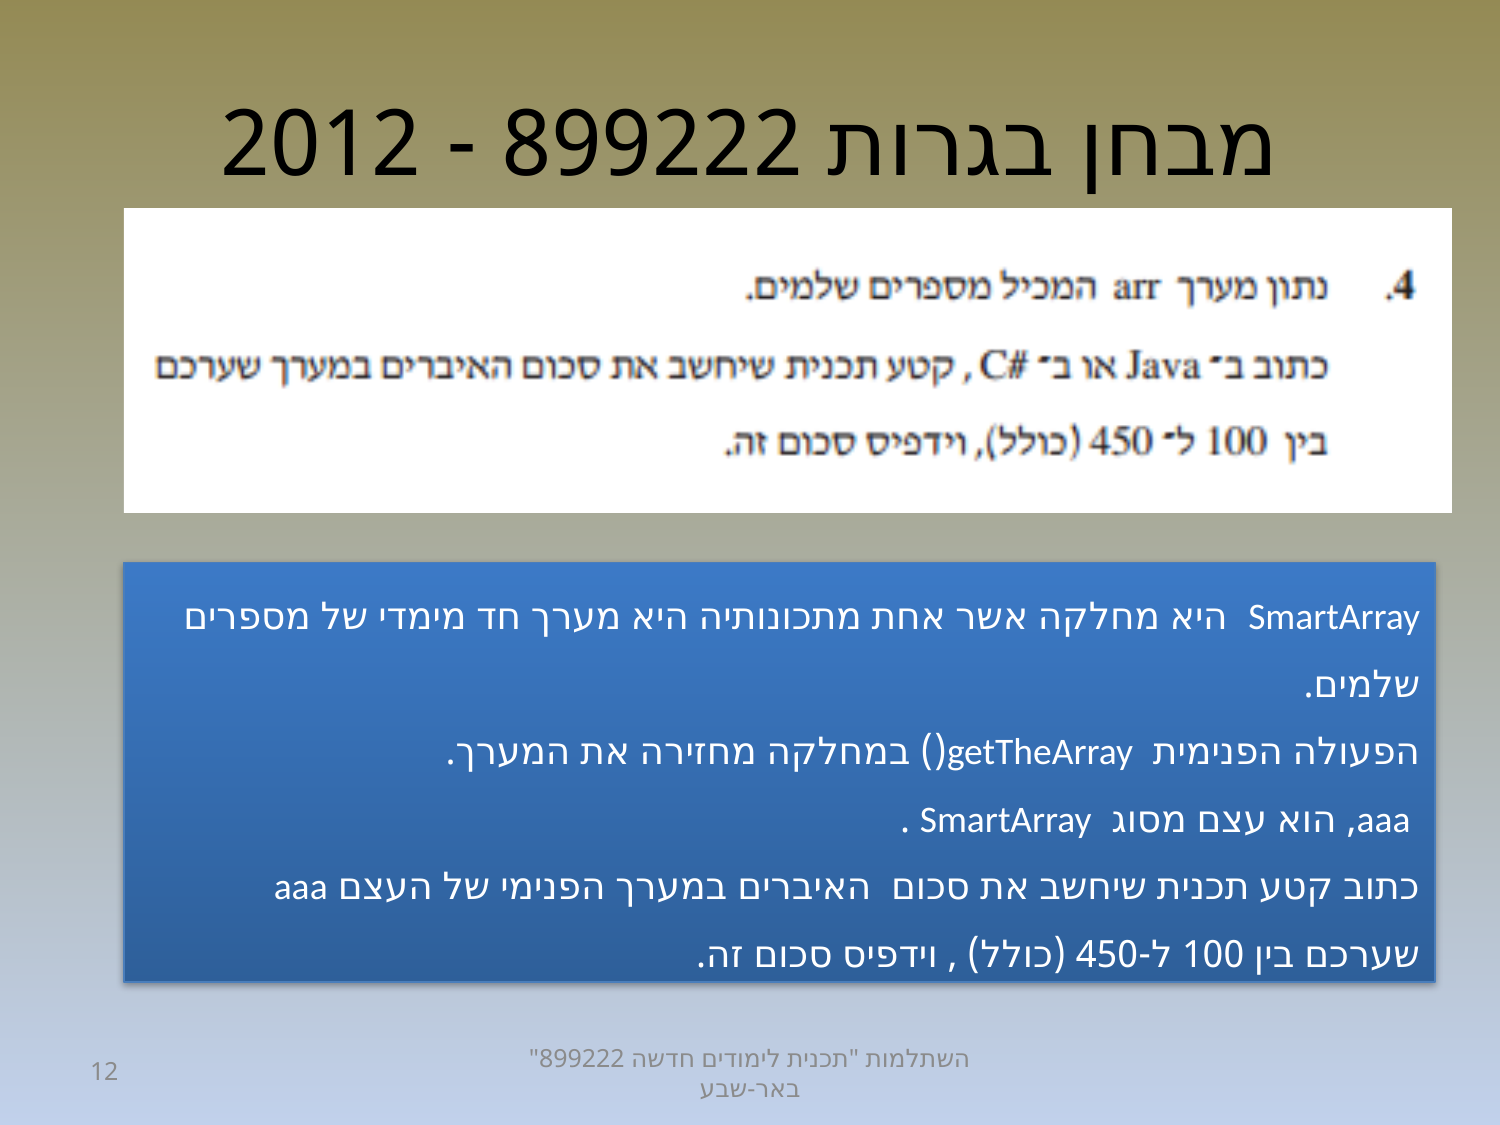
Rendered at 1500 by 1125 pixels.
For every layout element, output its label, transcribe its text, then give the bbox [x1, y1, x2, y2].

picture [123, 207, 1453, 514]
text_box SmartArray היא מחלקה אשר אחת מתכונותיה היא מערך חד מימדי של מספרים שלמים. הפעולה הפנימית getTheArray() במחלקה מחזירה את המערך. aaa, הוא עצם מסוג SmartArray . כתוב קטע תכנית שיחשב את סכום האיברים במערך הפנימי של העצם aaa שערכם בין 100 ל-450 (כולל) , וידפיס סכום זה. [123, 562, 1436, 983]
title מבחן בגרות 899222 - 2012 [75, 45, 1425, 233]
footer השתלמות "תכנית לימודים חדשה 899222" באר-שבע [512, 1042, 988, 1103]
slide_number 12 [75, 1042, 425, 1103]
